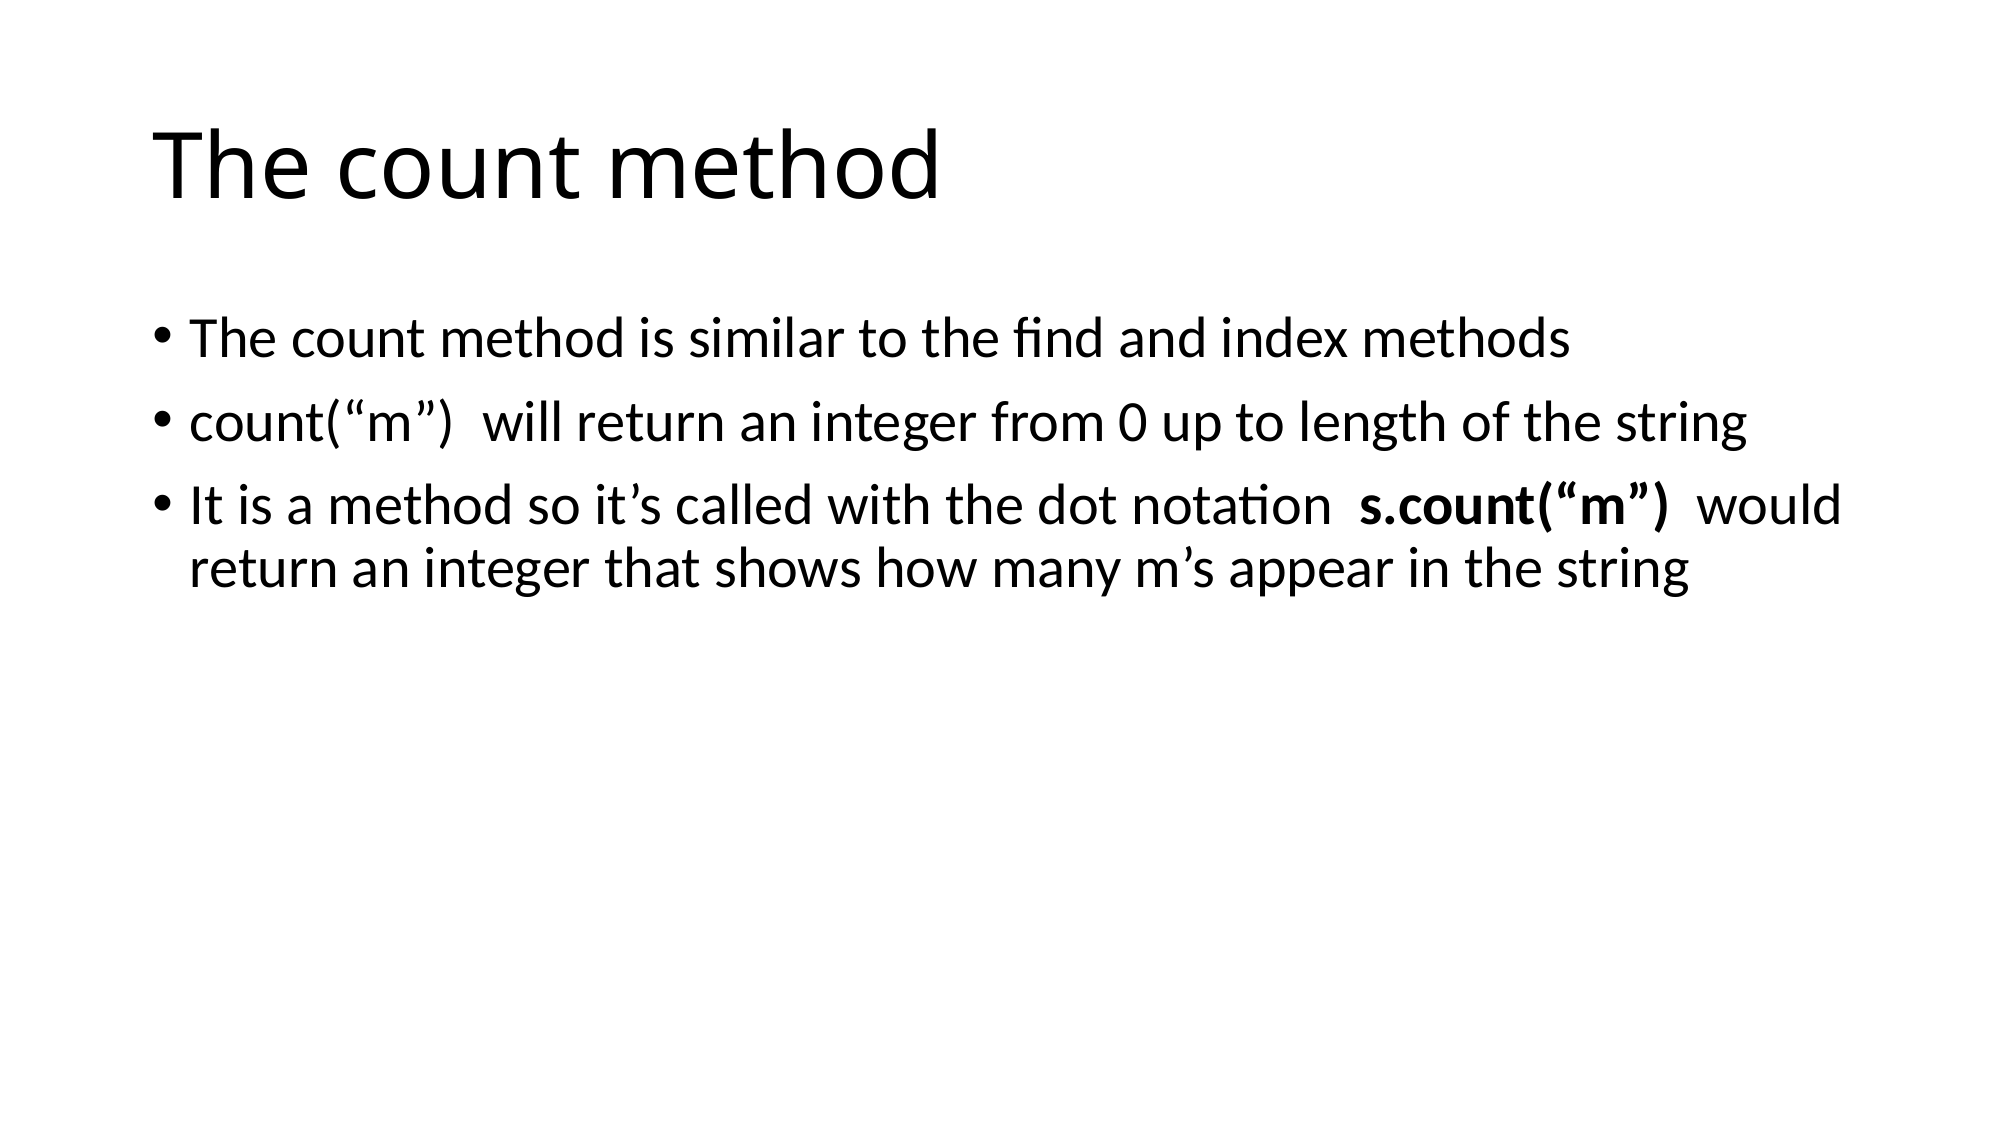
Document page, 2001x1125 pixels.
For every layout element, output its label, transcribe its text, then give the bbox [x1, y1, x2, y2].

title The count method [137, 59, 1863, 278]
list The count method is similar to the find and index methods count(“m”) will return an integer from 0 up to length of the string It is a method so it’s called with the dot notation s.count(“m”) would return an integer that shows how many m’s appear in the string [137, 299, 1863, 1014]
